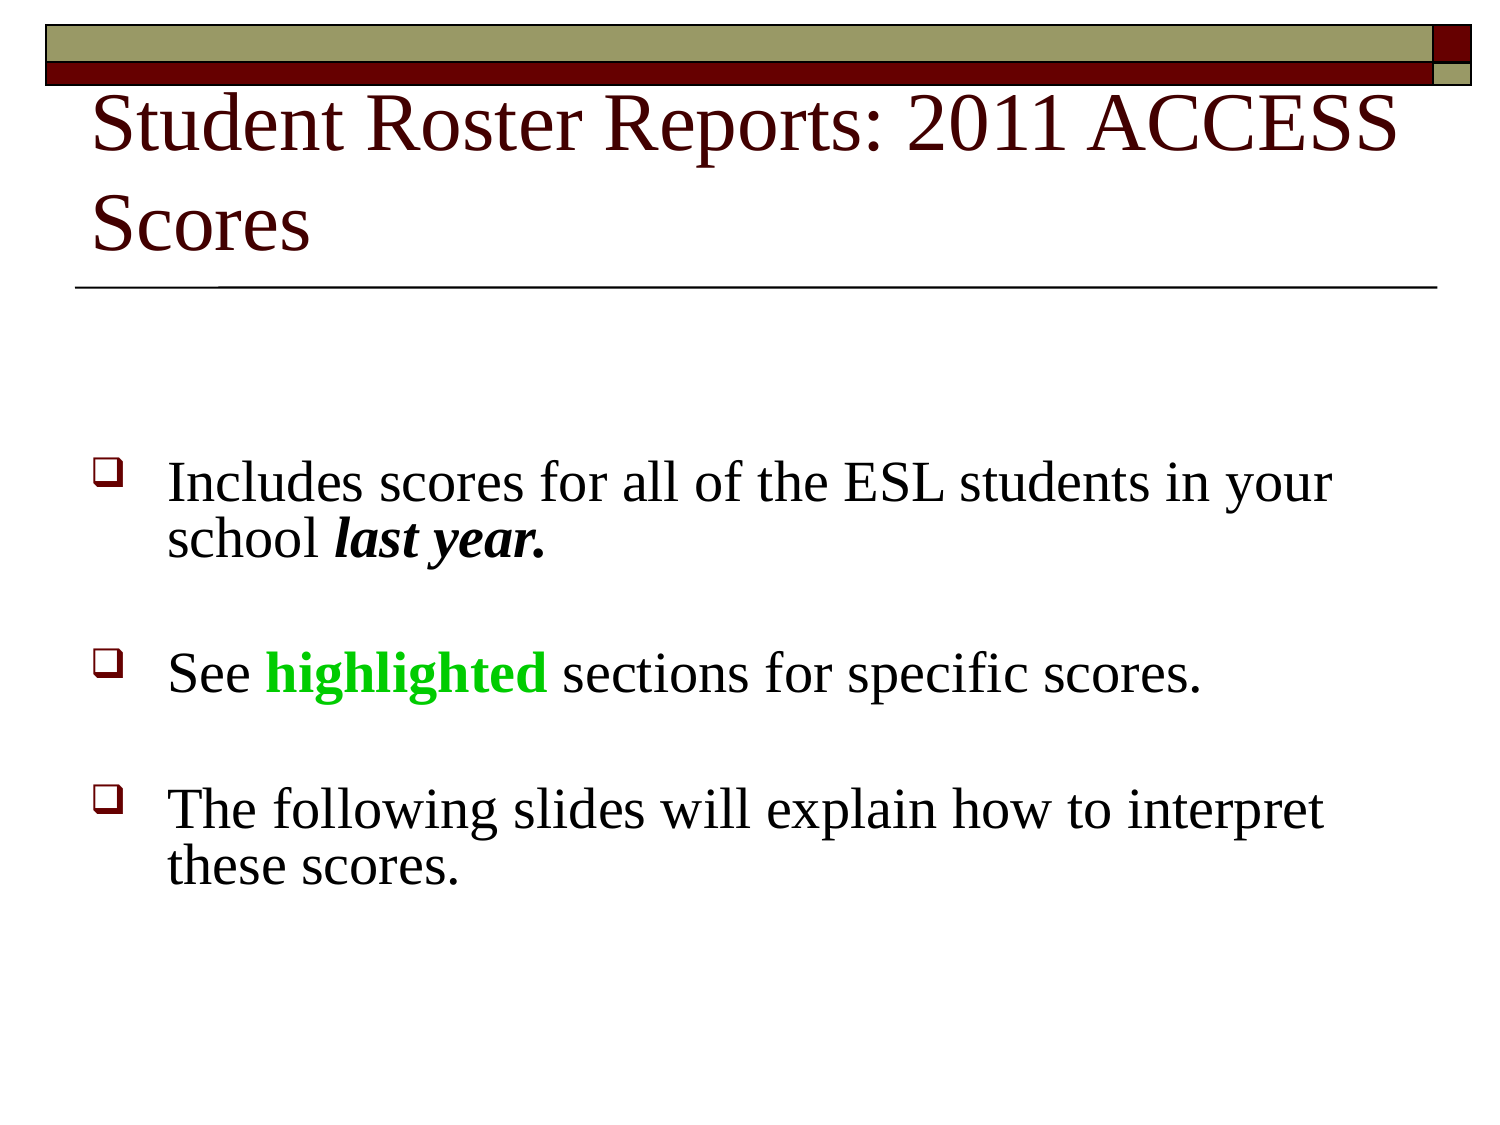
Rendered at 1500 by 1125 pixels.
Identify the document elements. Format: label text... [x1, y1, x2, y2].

list Includes scores for all of the ESL students in your school last year. See highlighted sections for specific scores. The following slides will explain how to interpret these scores. [74, 299, 1426, 1006]
title Student Roster Reports: 2011 ACCESS Scores [74, 87, 1426, 276]
